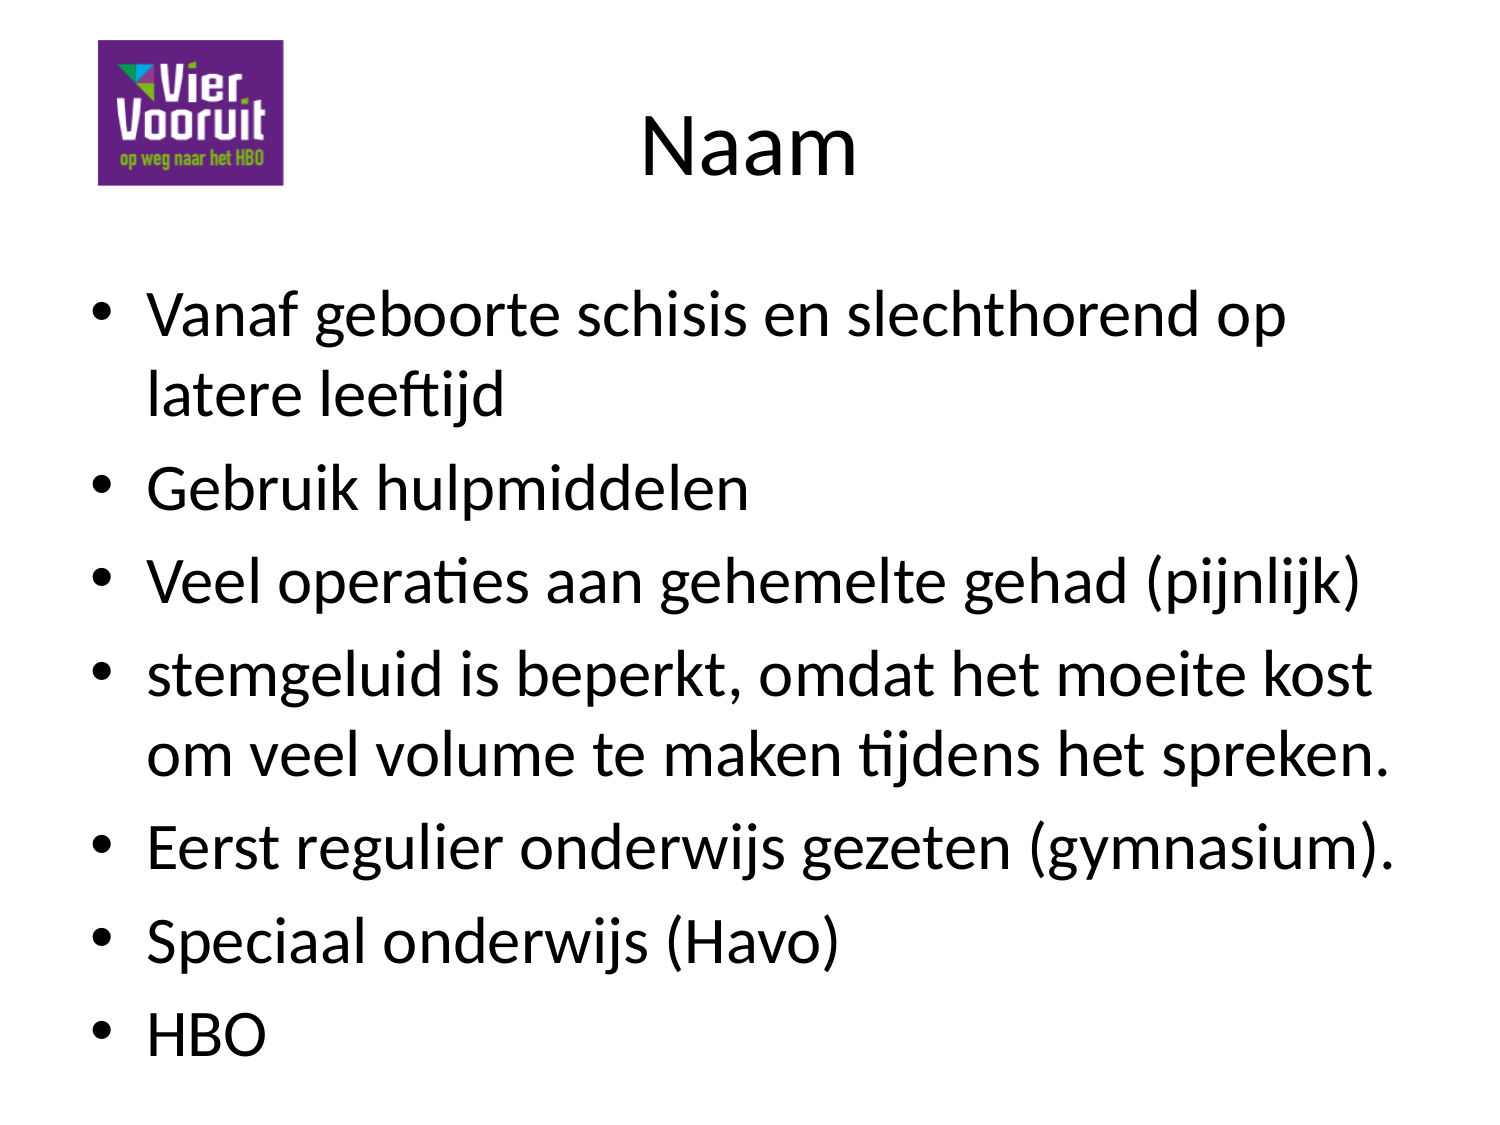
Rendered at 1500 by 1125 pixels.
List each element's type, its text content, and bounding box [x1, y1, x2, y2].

list Vanaf geboorte schisis en slechthorend op latere leeftijd Gebruik hulpmiddelen Veel operaties aan gehemelte gehad (pijnlijk) stemgeluid is beperkt, omdat het moeite kost om veel volume te maken tijdens het spreken. Eerst regulier onderwijs gezeten (gymnasium). Speciaal onderwijs (Havo) HBO [75, 262, 1425, 1005]
title Naam [75, 45, 1425, 233]
picture [88, 30, 296, 197]
